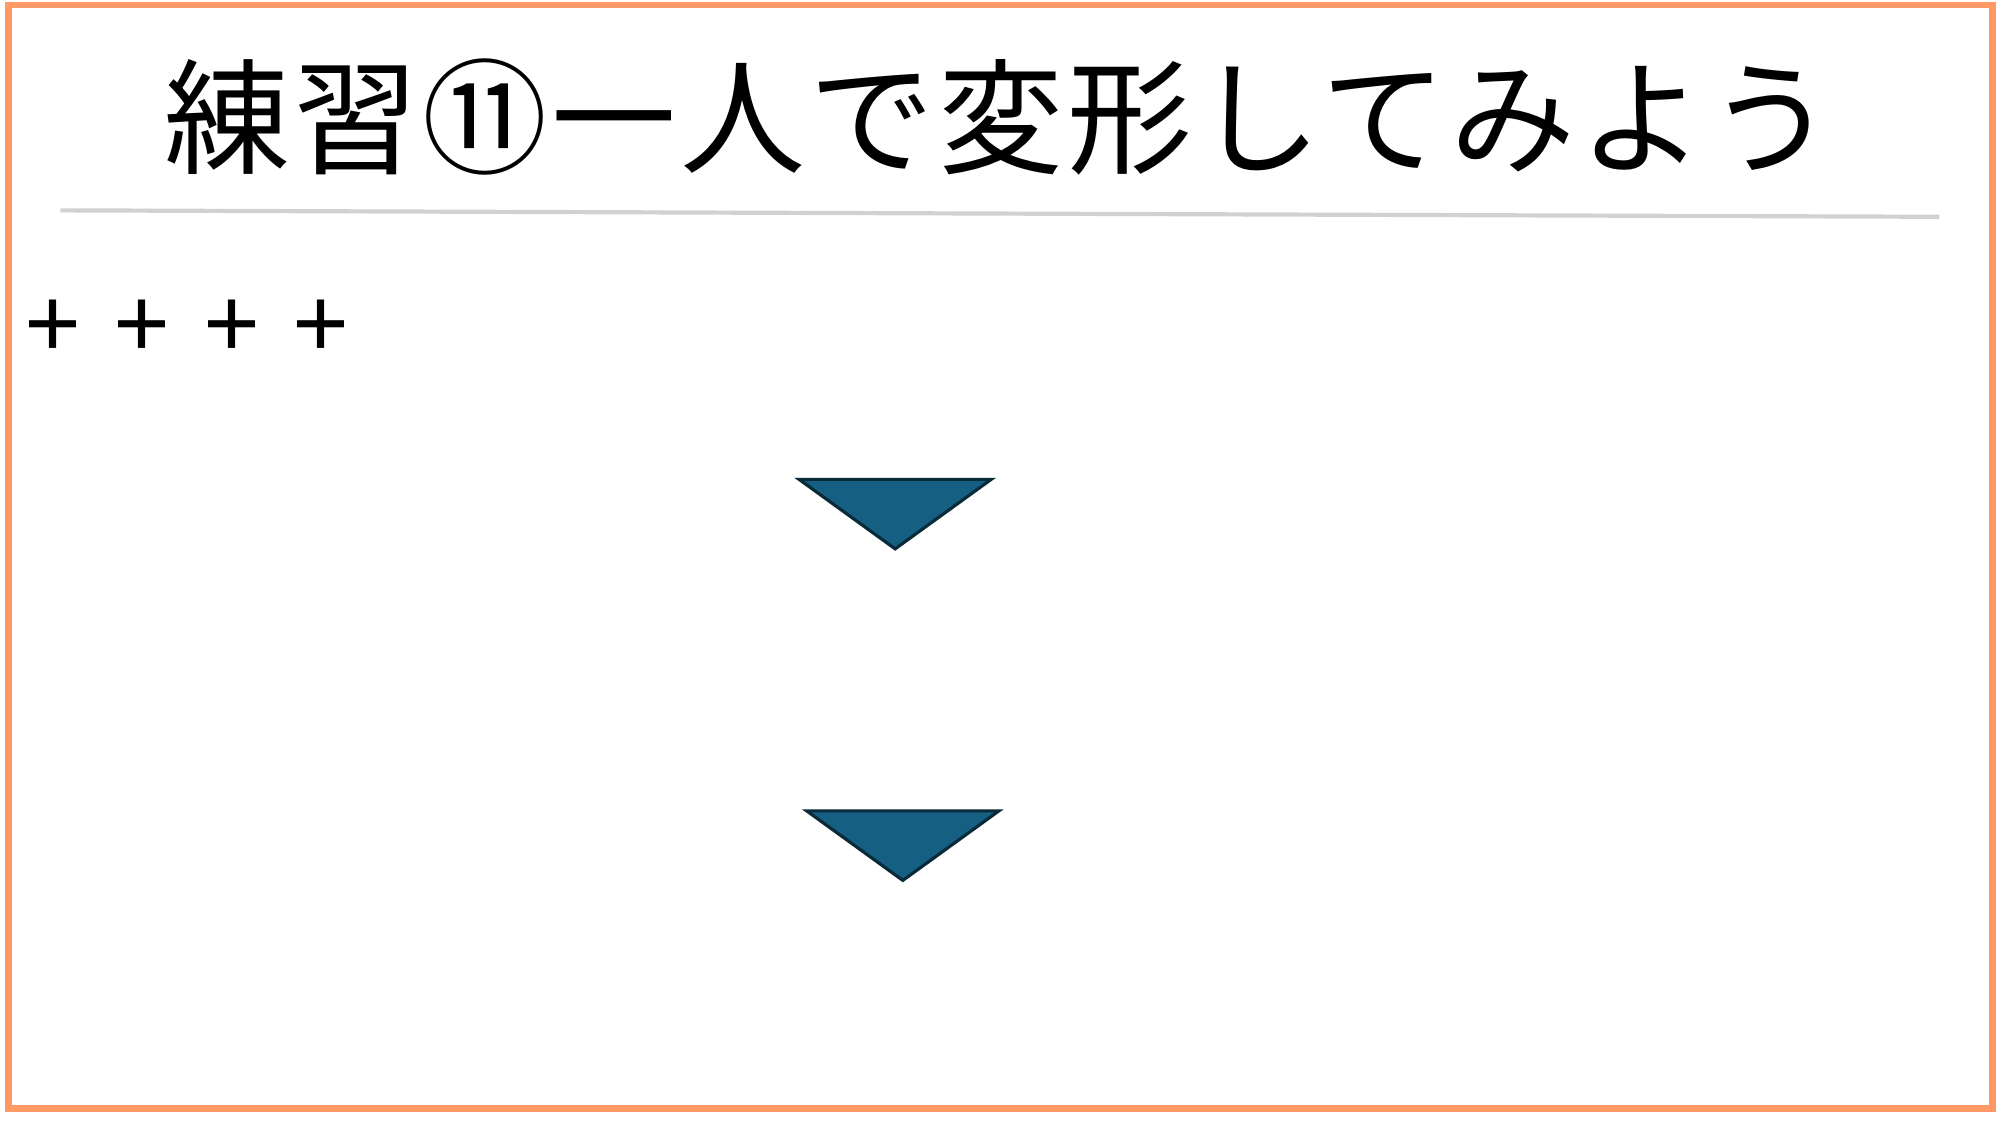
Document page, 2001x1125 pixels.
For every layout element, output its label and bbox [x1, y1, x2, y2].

text_box [7, 3, 1994, 1110]
text_box [59, 209, 1940, 218]
